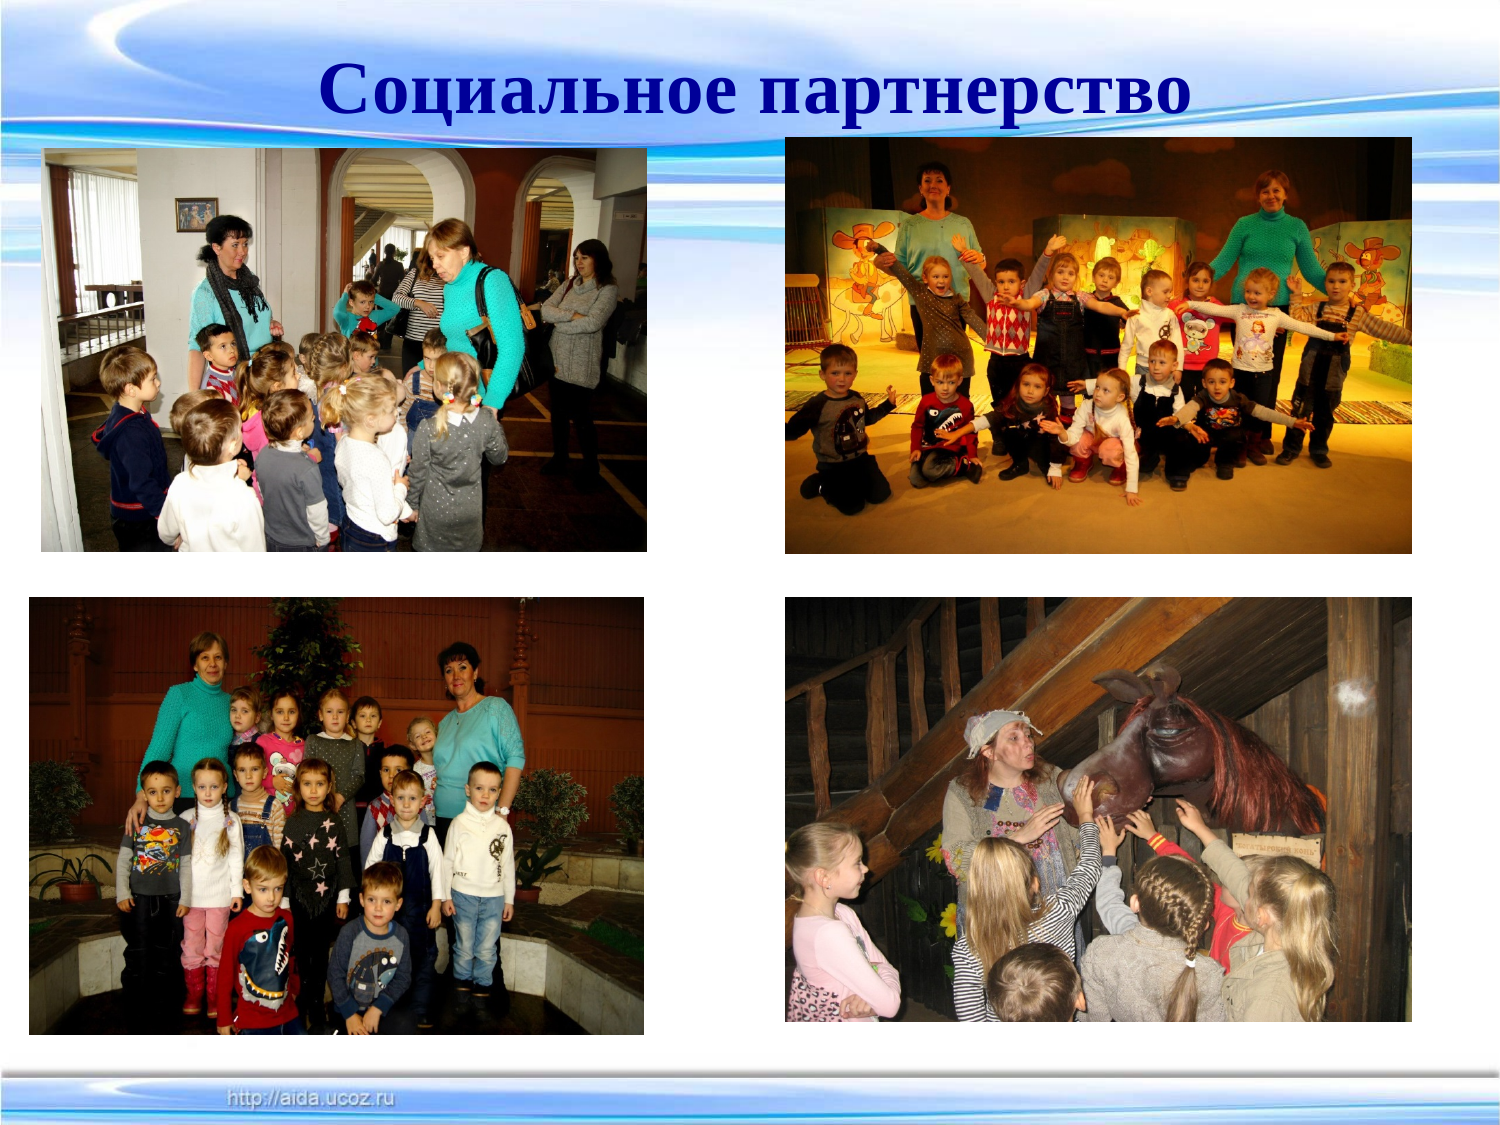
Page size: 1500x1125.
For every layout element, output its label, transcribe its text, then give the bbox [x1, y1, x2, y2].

picture [0, 0, 1500, 1125]
text_box Социальное партнерство [271, 30, 1241, 136]
